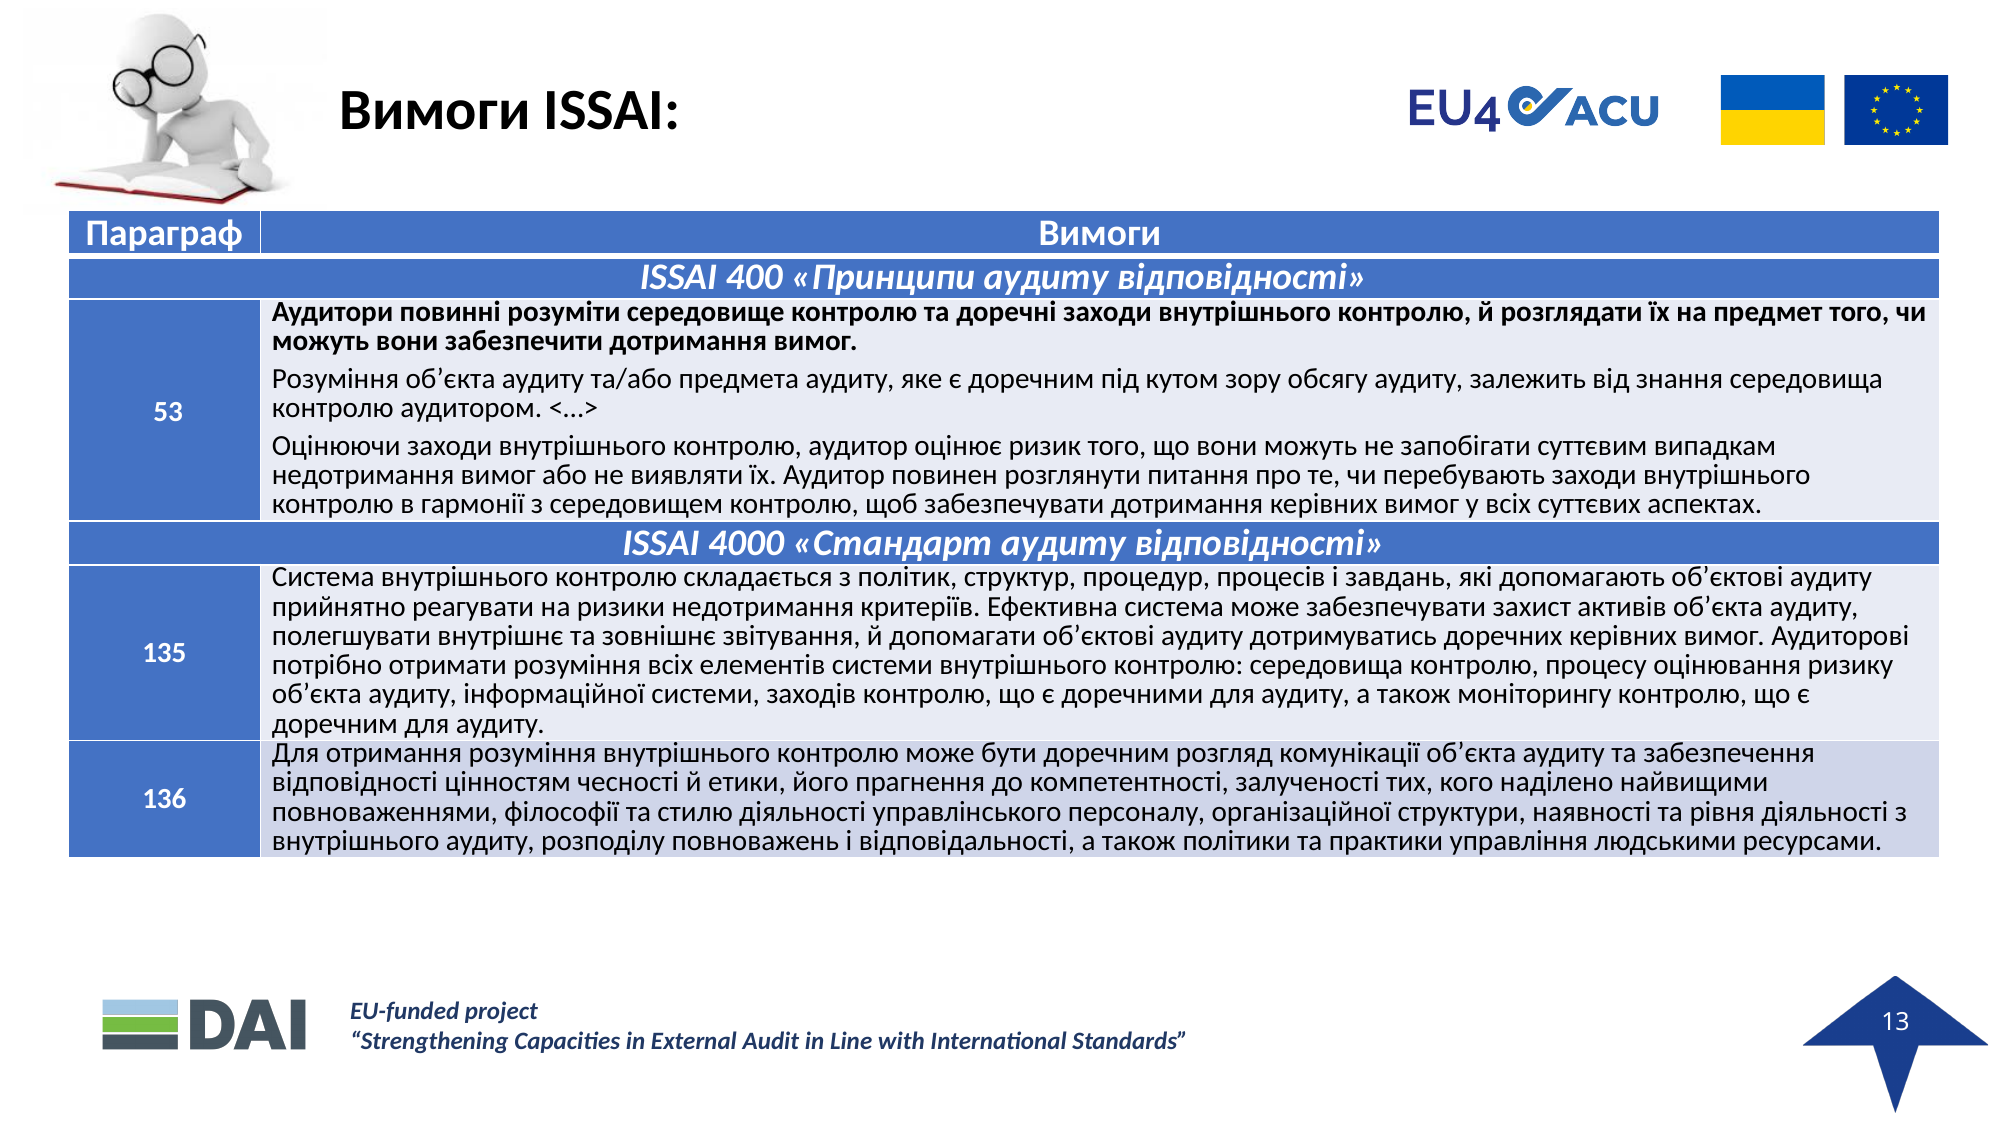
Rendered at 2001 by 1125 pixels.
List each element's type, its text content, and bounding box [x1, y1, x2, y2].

title Вимоги ISSAI: [327, 38, 1385, 183]
picture [1406, 82, 1661, 137]
slide_number 13 [1851, 992, 1940, 1053]
table_header Вимоги [261, 211, 1939, 253]
table_cell 135 [69, 566, 260, 740]
picture [102, 999, 306, 1050]
table_header Параграф [69, 226, 260, 253]
table_cell 136 [69, 741, 260, 857]
table_cell 53 [69, 300, 260, 520]
table_cell Для отримання розуміння внутрішнього контролю може бути доречним розгляд комунікації об’єкта аудиту та забезпечення відповідності цінностям чесності й етики, його прагнення до компетентності, залученості тих, кого наділено найвищими повноваженнями, філософії та стилю діяльності управлінського персоналу, організаційної структури, наявності та рівня діяльності з внутрішнього аудиту, розподілу повноважень і відповідальності, а також політики та практики управління людськими ресурсами. [261, 741, 1939, 857]
table_cell ISSAI 4000 «Стандарт аудиту відповідності» [69, 522, 1939, 564]
table_cell ISSAI 400 «Принципи аудиту відповідності» [69, 259, 1939, 298]
table_cell Аудитори повинні розуміти середовище контролю та доречні заходи внутрішнього контролю, й розглядати їх на предмет того, чи можуть вони забезпечити дотримання вимог. Розуміння об’єкта аудиту та/або предмета аудиту, яке є доречним під кутом зору обсягу аудиту, залежить від знання середовища контролю аудитором. <…> Оцінюючи заходи внутрішнього контролю, аудитор оцінює ризик того, що вони можуть не запобігати суттєвим випадкам недотримання вимог або не виявляти їх. Аудитор повинен розглянути питання про те, чи перебувають заходи внутрішнього контролю в гармонії з середовищем контролю, щоб забезпечувати дотримання керівних вимог у всіх суттєвих аспектах. [261, 300, 1939, 520]
table_cell Система внутрішнього контролю складається з політик, структур, процедур, процесів і завдань, які допомагають об’єктові аудиту прийнятно реагувати на ризики недотримання критеріїв. Ефективна система може забезпечувати захист активів об’єкта аудиту, полегшувати внутрішнє та зовнішнє звітування, й допомагати об’єктові аудиту дотримуватись доречних керівних вимог. Аудиторові потрібно отримати розуміння всіх елементів системи внутрішнього контролю: середовища контролю, процесу оцінювання ризику об’єкта аудиту, інформаційної системи, заходів контролю, що є доречними для аудиту, а також моніторингу контролю, що є доречним для аудиту. [261, 566, 1939, 740]
text_box EU-funded project “Strengthening Capacities in External Audit in Line with International Standards” [335, 987, 1782, 1062]
picture [23, 0, 327, 226]
